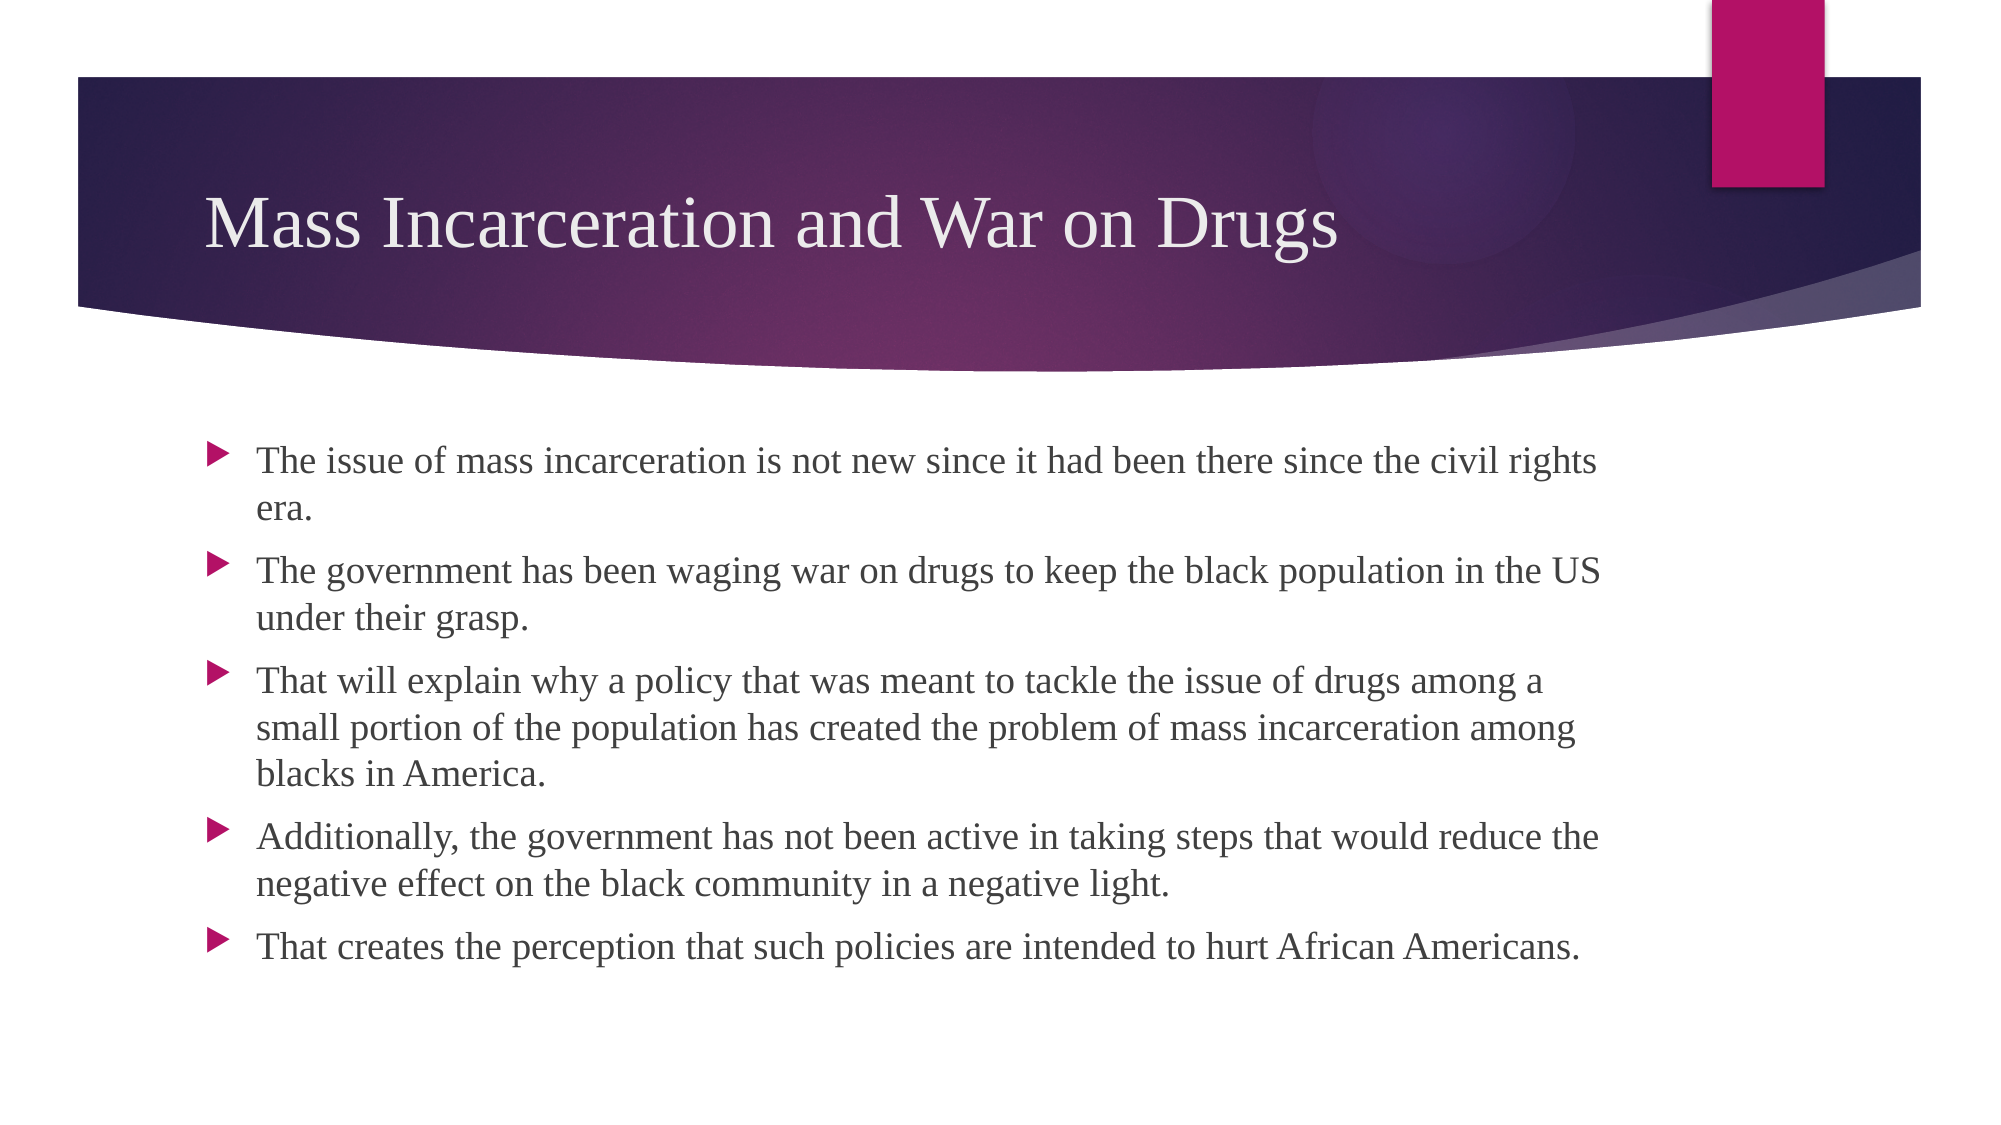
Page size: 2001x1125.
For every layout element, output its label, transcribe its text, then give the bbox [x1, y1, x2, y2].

title Mass Incarceration and War on Drugs [189, 159, 1627, 276]
list The issue of mass incarceration is not new since it had been there since the civil rights era. The government has been waging war on drugs to keep the black population in the US under their grasp. That will explain why a policy that was meant to tackle the issue of drugs among a small portion of the population has created the problem of mass incarceration among blacks in America. Additionally, the government has not been active in taking steps that would reduce the negative effect on the black community in a negative light. That creates the perception that such policies are intended to hurt African Americans. [189, 427, 1638, 988]
